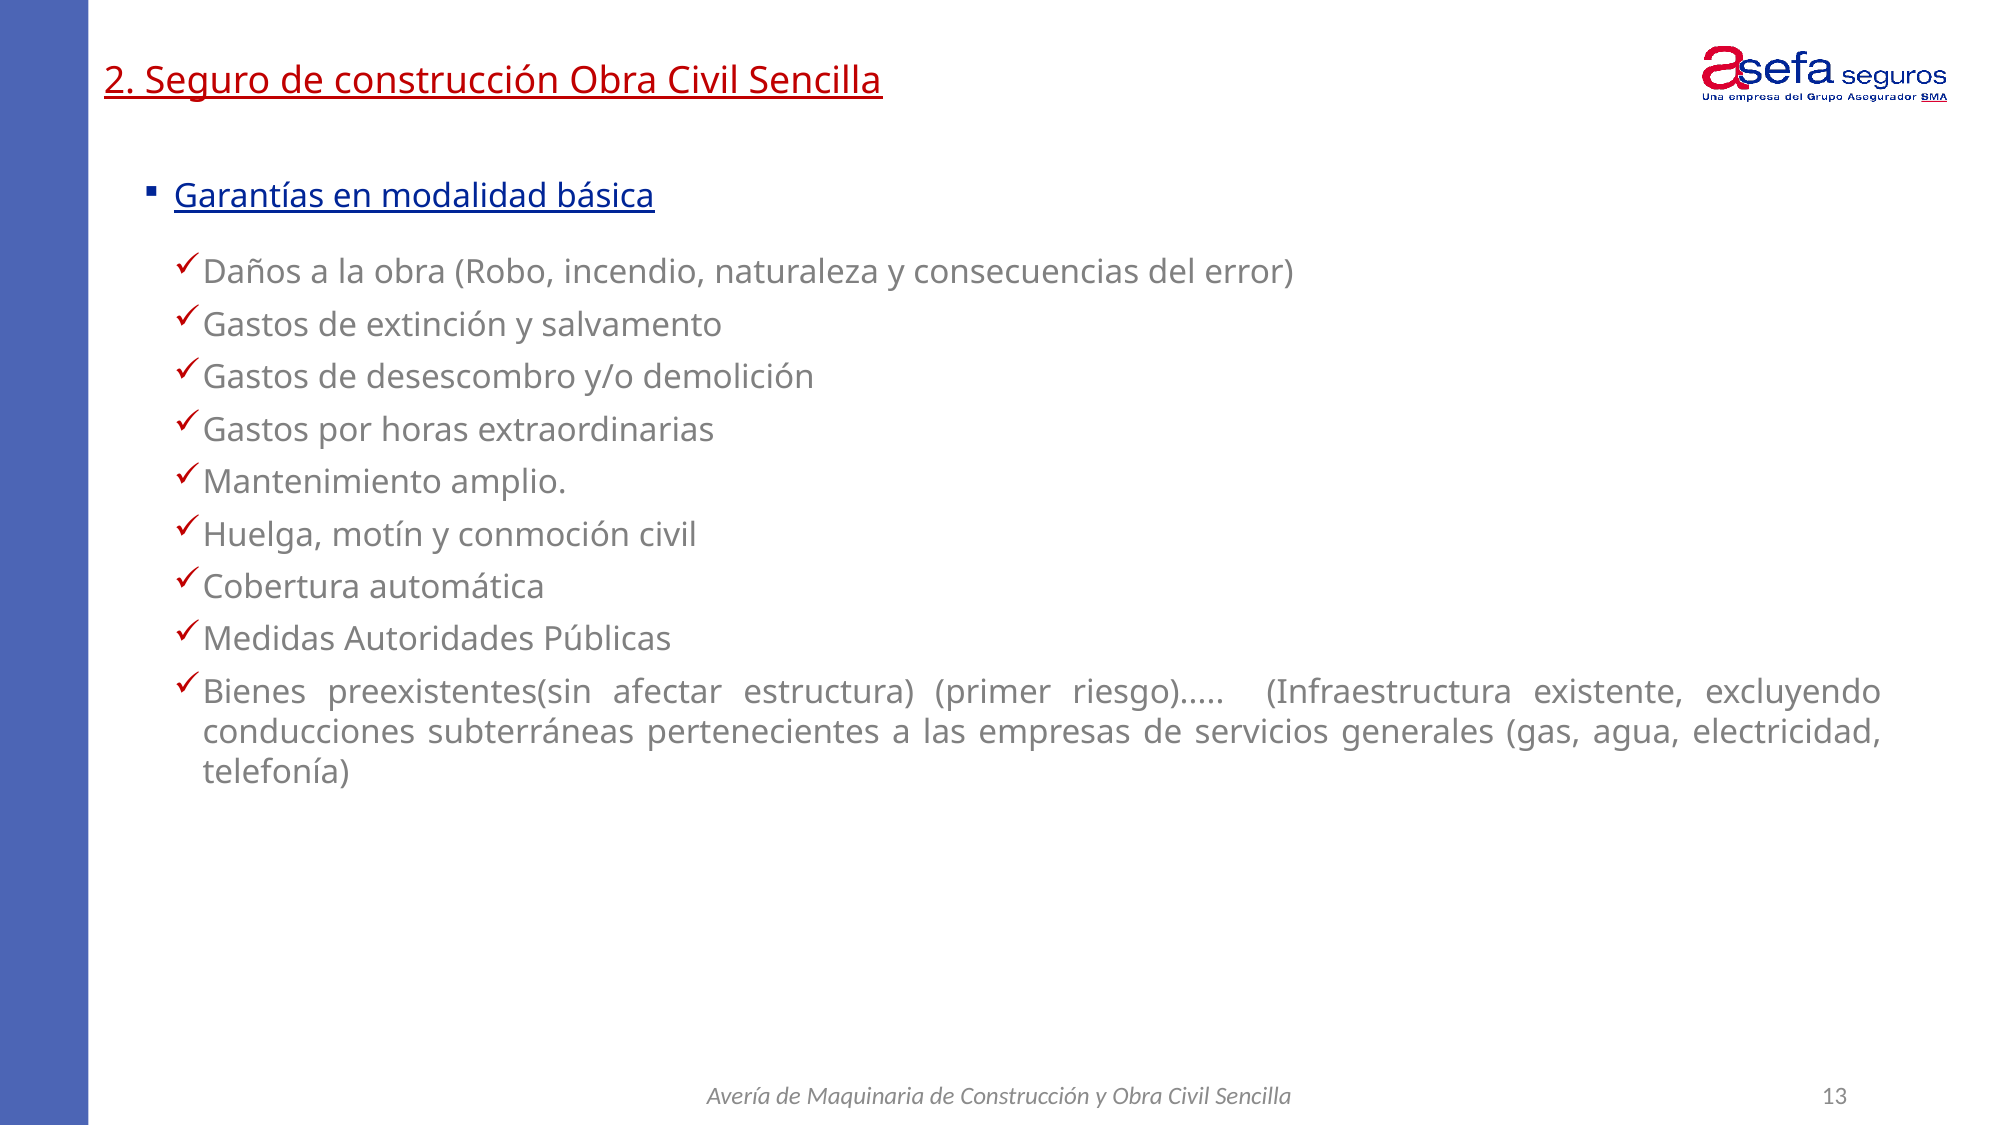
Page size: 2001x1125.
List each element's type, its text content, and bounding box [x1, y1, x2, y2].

footer Avería de Maquinaria de Construcción y Obra Civil Sencilla [662, 1064, 1338, 1125]
picture [1701, 38, 1948, 109]
text_box Garantías en modalidad básica [129, 166, 732, 223]
text_box Daños a la obra (Robo, incendio, naturaleza y consecuencias del error) Gastos de extinción y salvamento Gastos de desescombro y/o demolición Gastos por horas extraordinarias Mantenimiento amplio. Huelga, motín y conmoción civil Cobertura automática Medidas Autoridades Públicas Bienes preexistentes(sin afectar estructura) (primer riesgo)..... (Infraestructura existente, excluyendo conducciones subterráneas pertenecientes a las empresas de servicios generales (gas, agua, electricidad, telefonía) [128, 235, 1900, 856]
slide_number 13 [1412, 1064, 1863, 1125]
